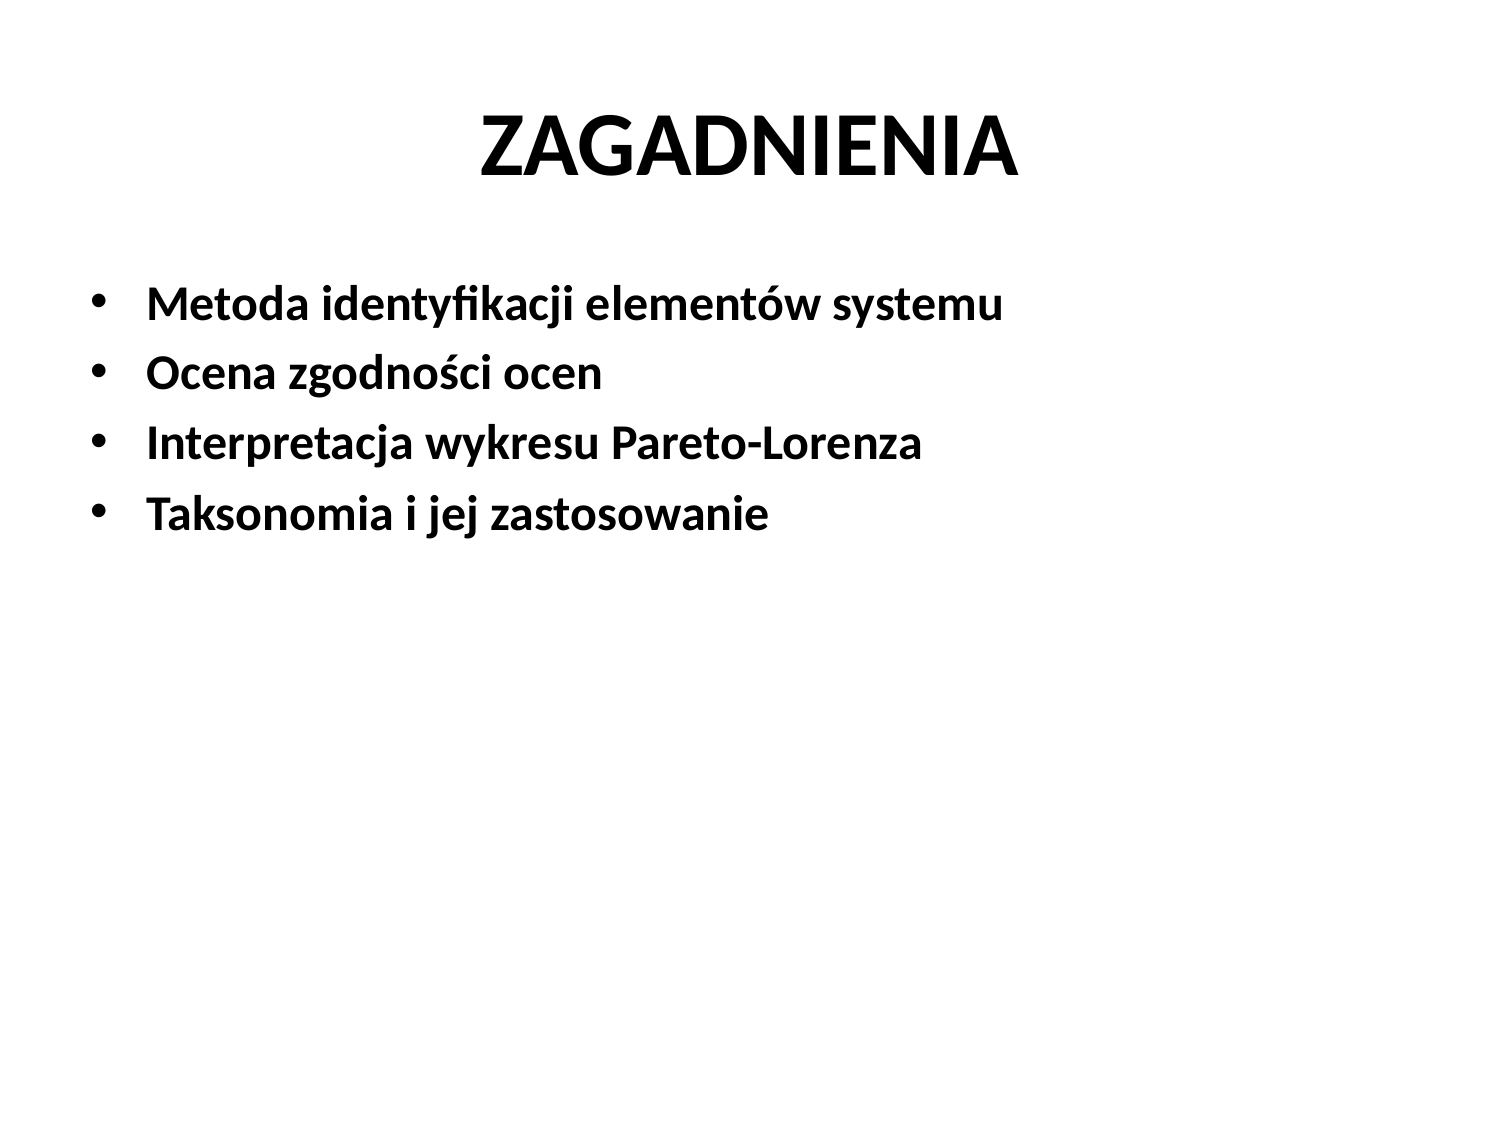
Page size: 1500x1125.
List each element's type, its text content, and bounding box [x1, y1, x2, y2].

list Metoda identyfikacji elementów systemu Ocena zgodności ocen Interpretacja wykresu Pareto-Lorenza Taksonomia i jej zastosowanie [75, 262, 1425, 1005]
title ZAGADNIENIA [75, 45, 1425, 233]
